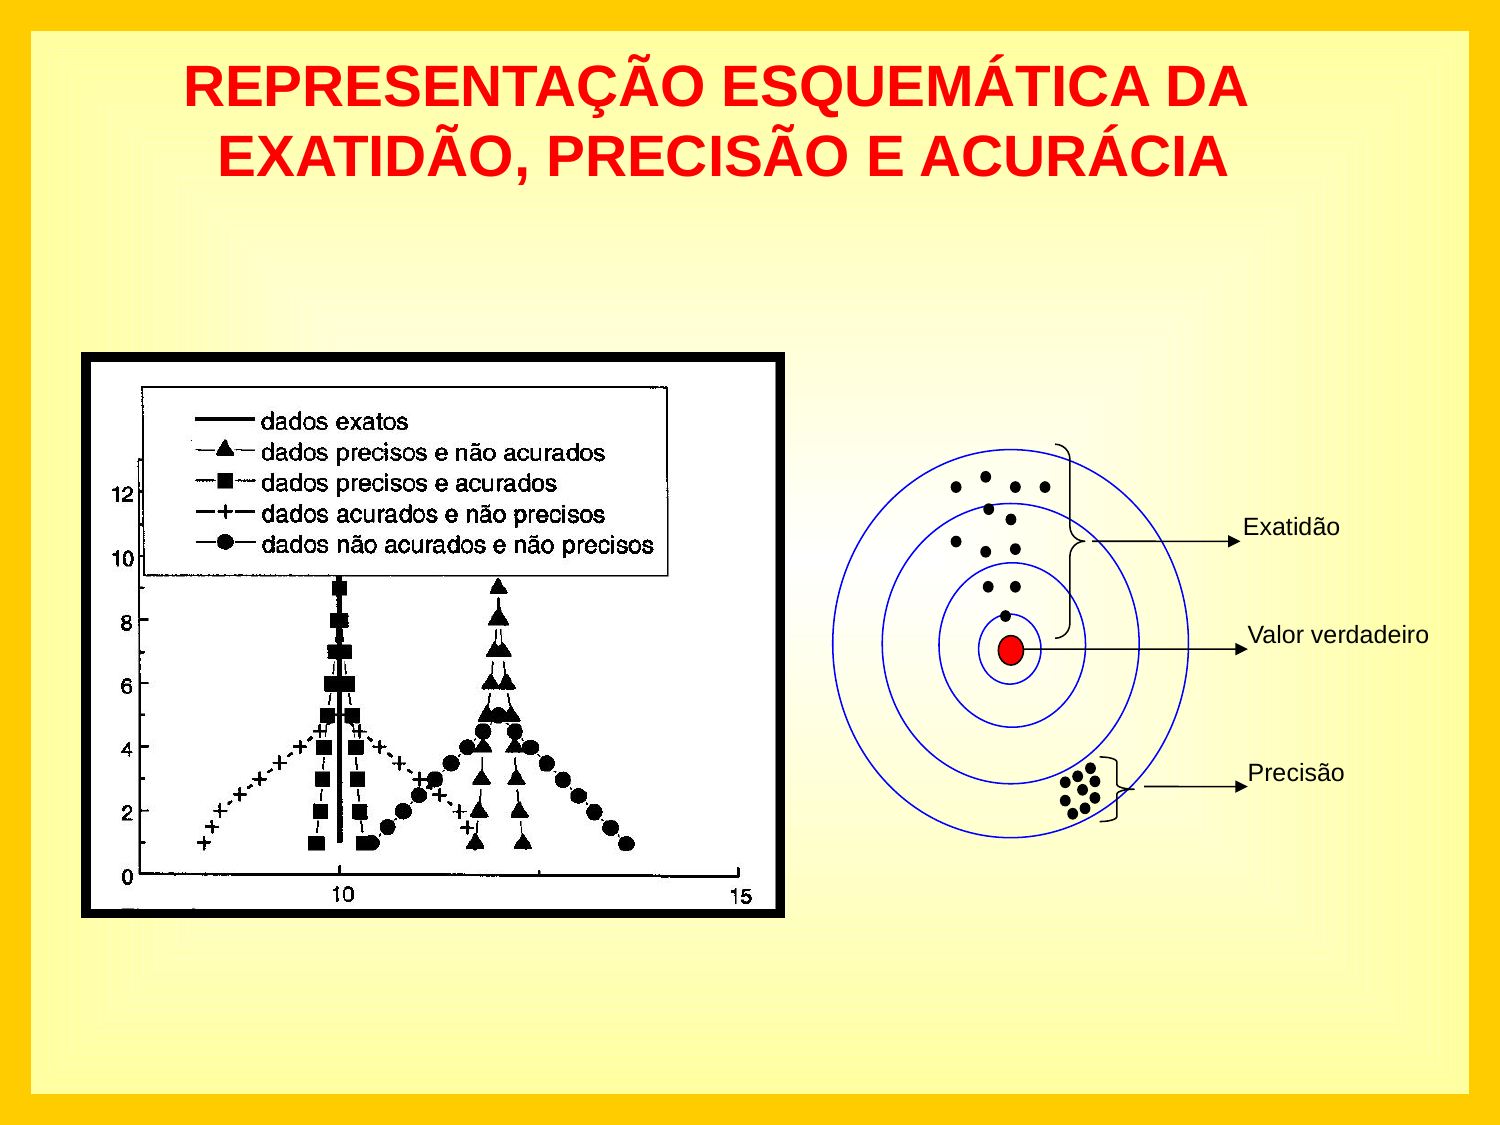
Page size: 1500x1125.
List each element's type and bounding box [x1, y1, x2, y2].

text_box [832, 444, 1500, 846]
picture [90, 361, 776, 910]
text_box [0, 0, 1500, 1125]
